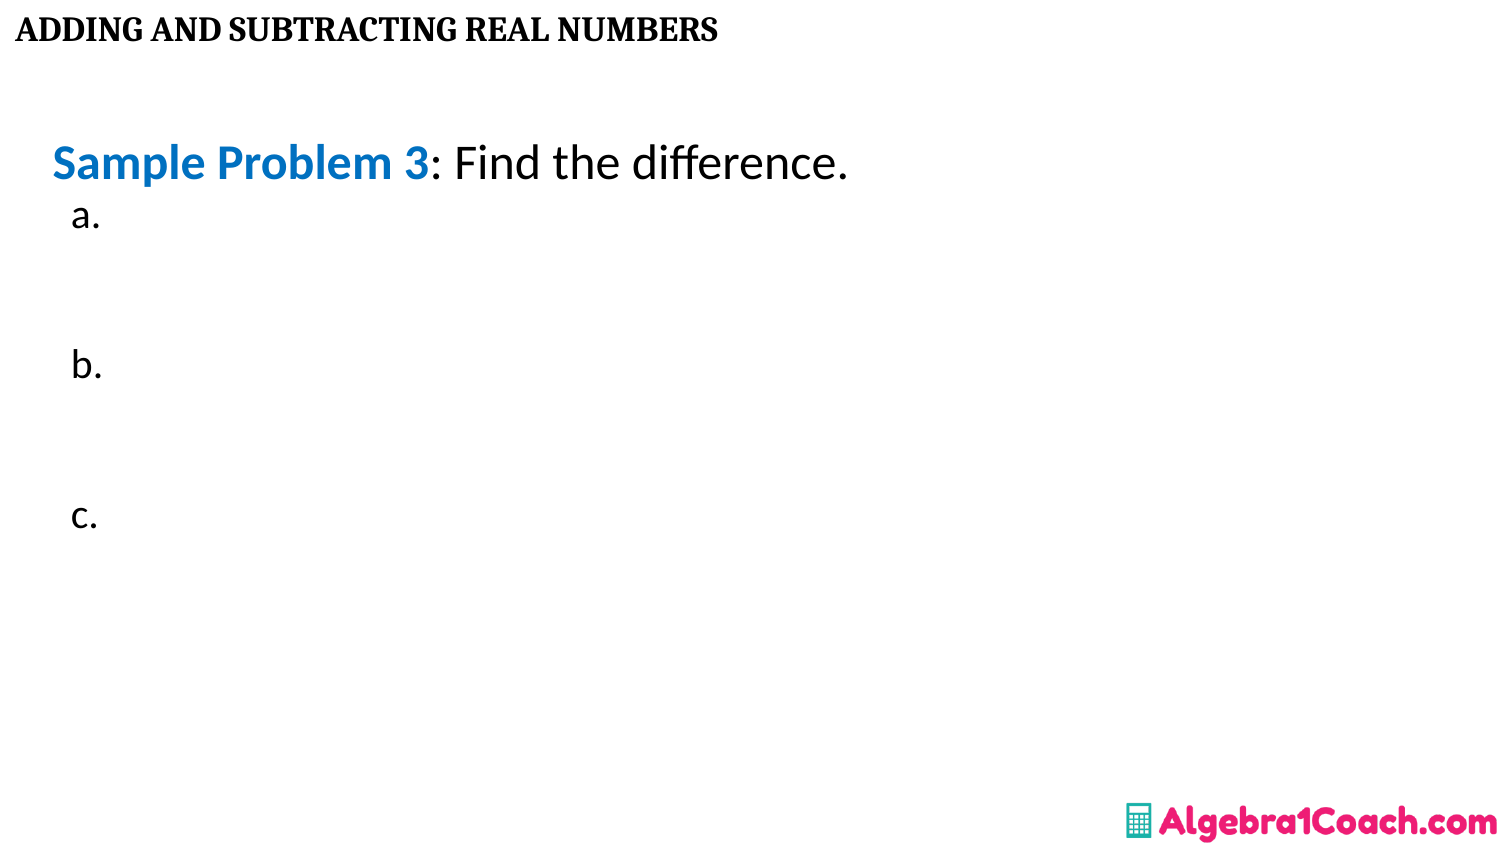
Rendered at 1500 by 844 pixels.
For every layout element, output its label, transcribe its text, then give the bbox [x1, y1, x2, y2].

title ADDING AND SUBTRACTING REAL NUMBERS [0, 0, 1350, 57]
list Sample Problem 3: Find the difference. [37, 121, 1463, 797]
picture [1109, 798, 1500, 844]
